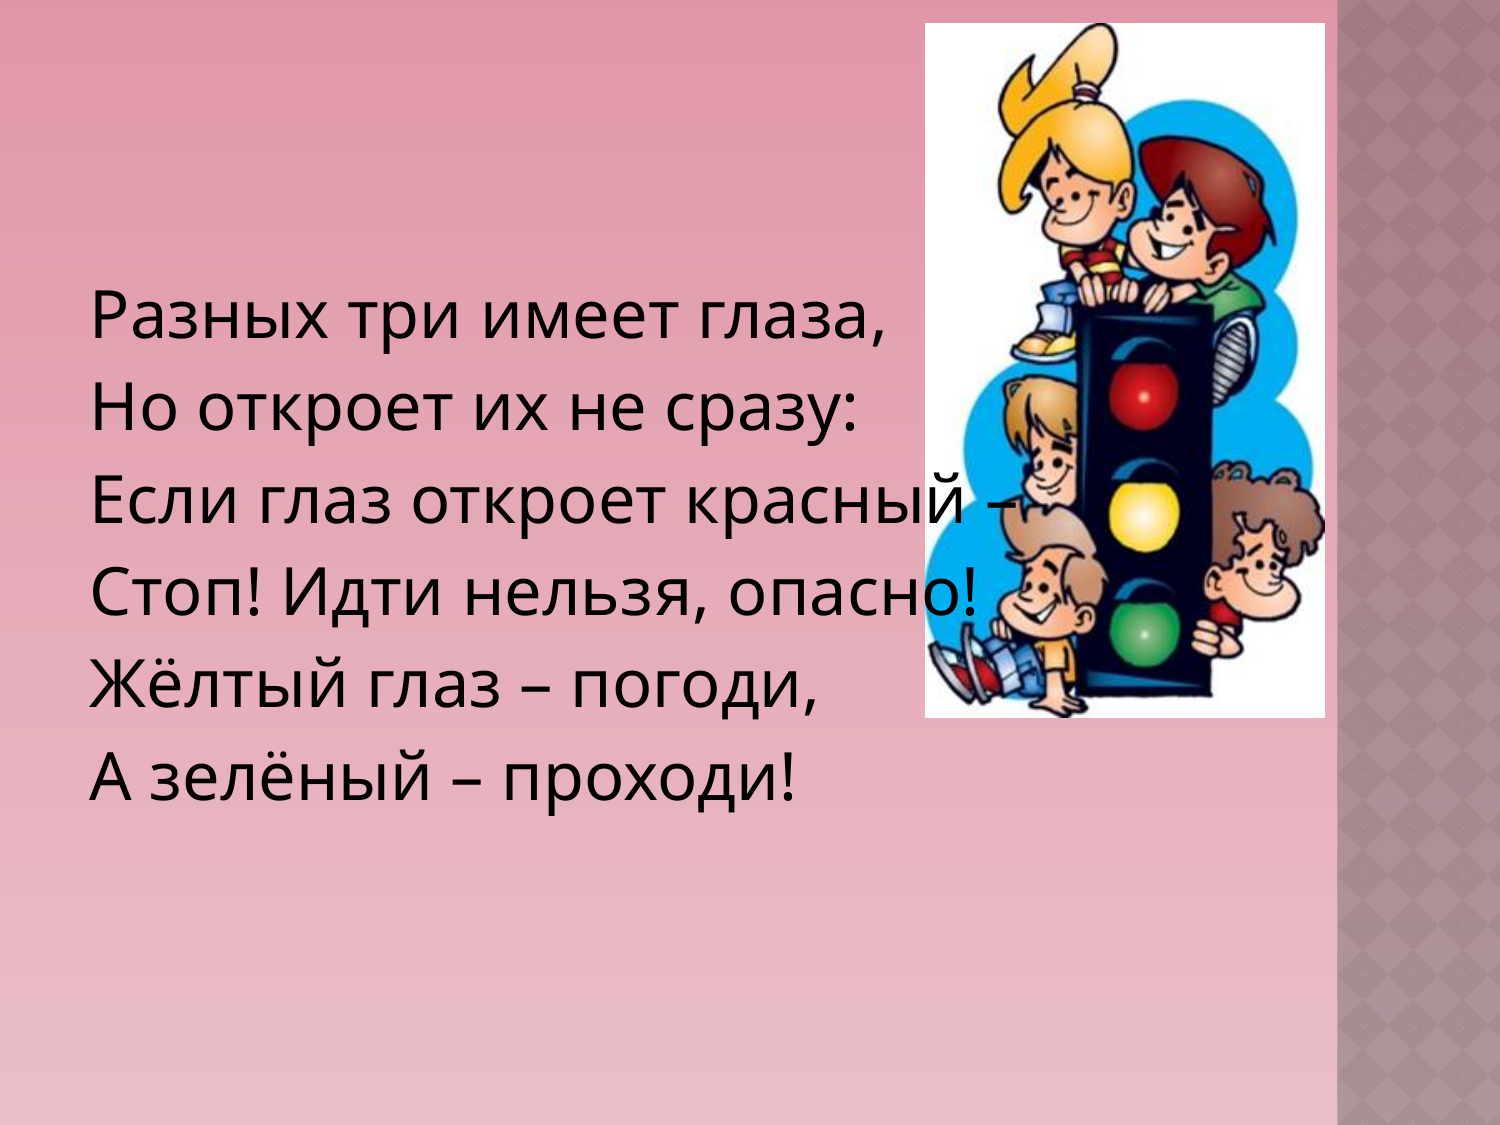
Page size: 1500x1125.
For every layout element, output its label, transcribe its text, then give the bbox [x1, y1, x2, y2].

picture [968, 569, 972, 600]
picture [925, 22, 1325, 718]
list Разных три имеет глаза, Но откроет их не сразу: Если глаз откроет красный – Стоп! Идти нельзя, опасно! Жёлтый глаз – погоди, А зелёный – проходи! [75, 264, 1263, 1059]
